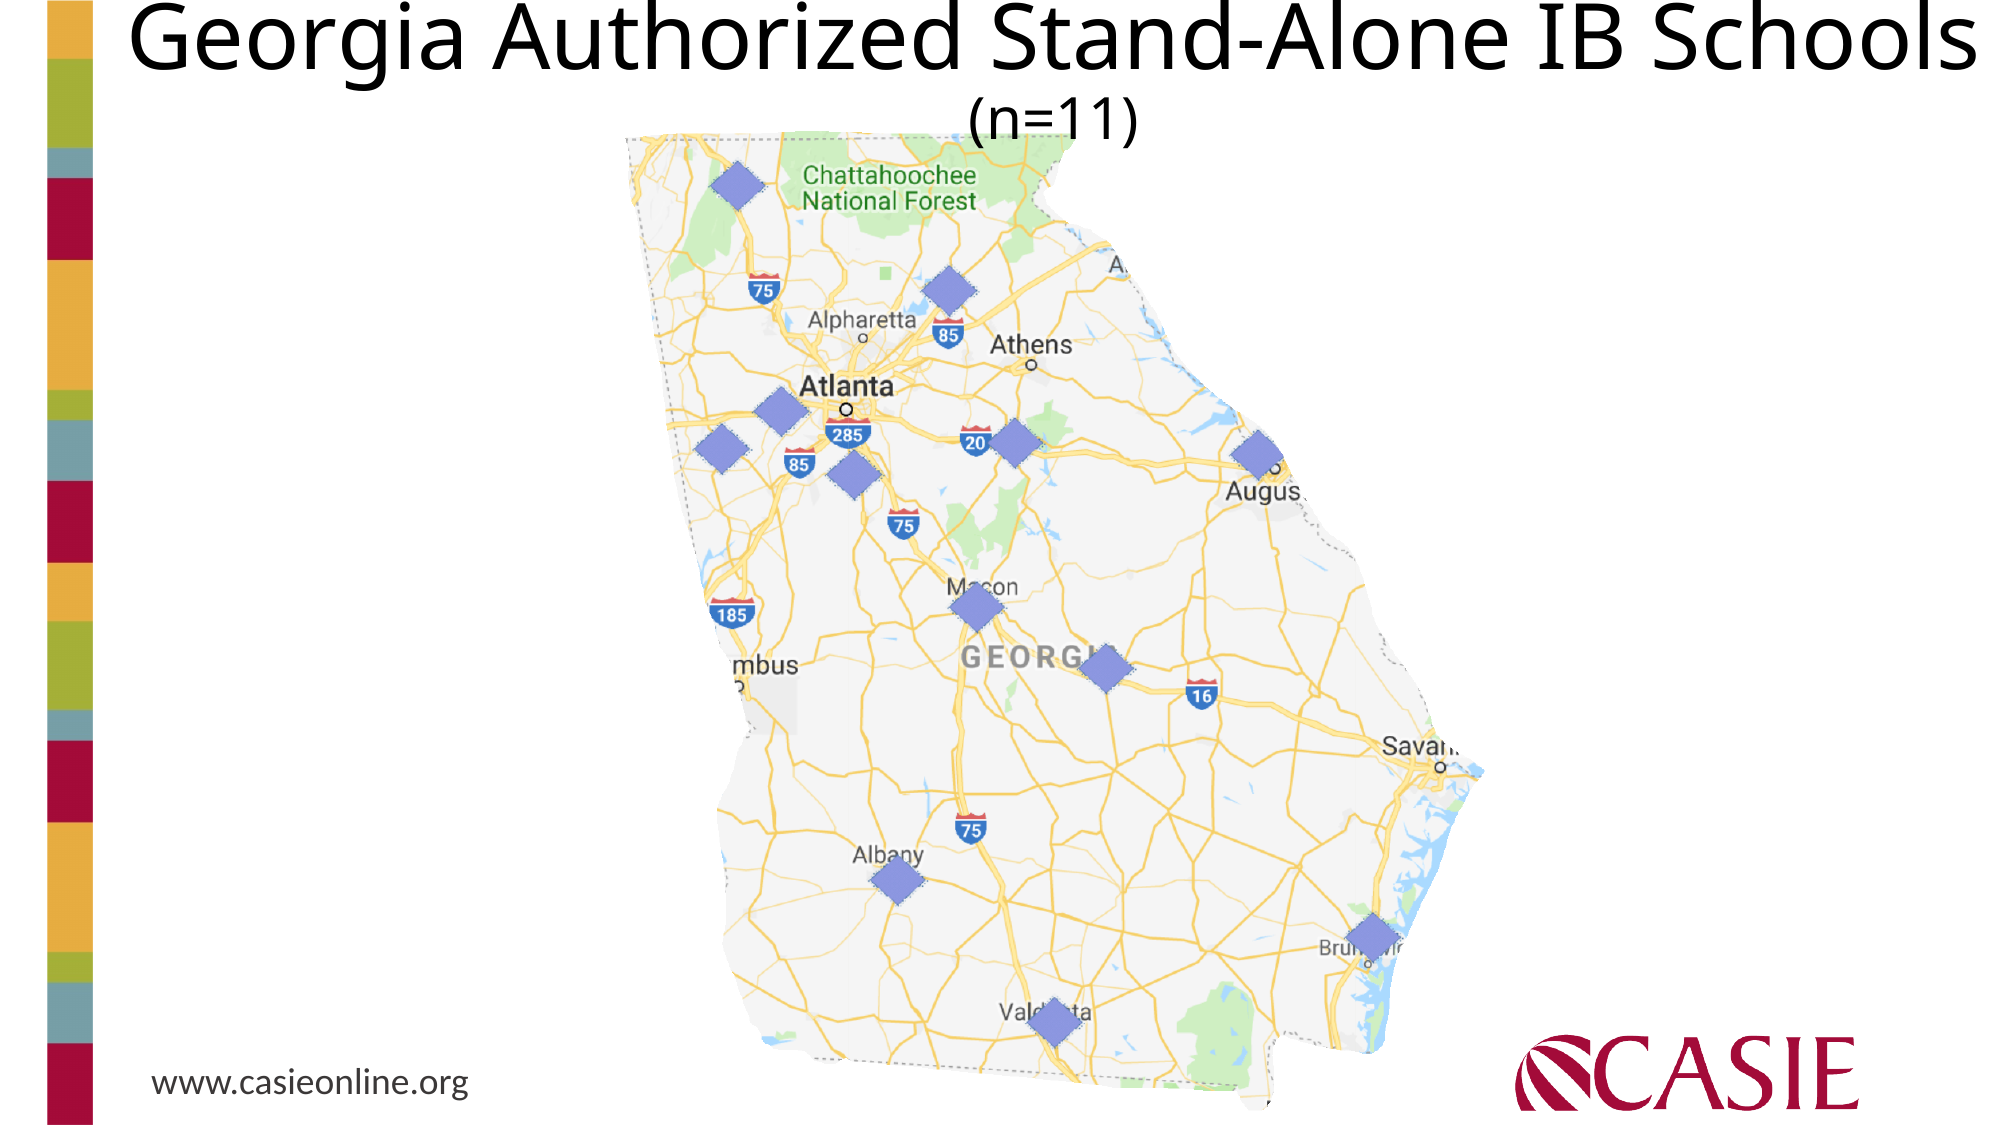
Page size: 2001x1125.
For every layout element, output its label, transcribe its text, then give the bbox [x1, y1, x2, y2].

title Georgia Authorized Stand-Alone IB Schools (n=11) [108, 0, 2000, 180]
picture [48, 1, 93, 1124]
picture [624, 130, 1485, 1112]
picture [1515, 1034, 1859, 1111]
